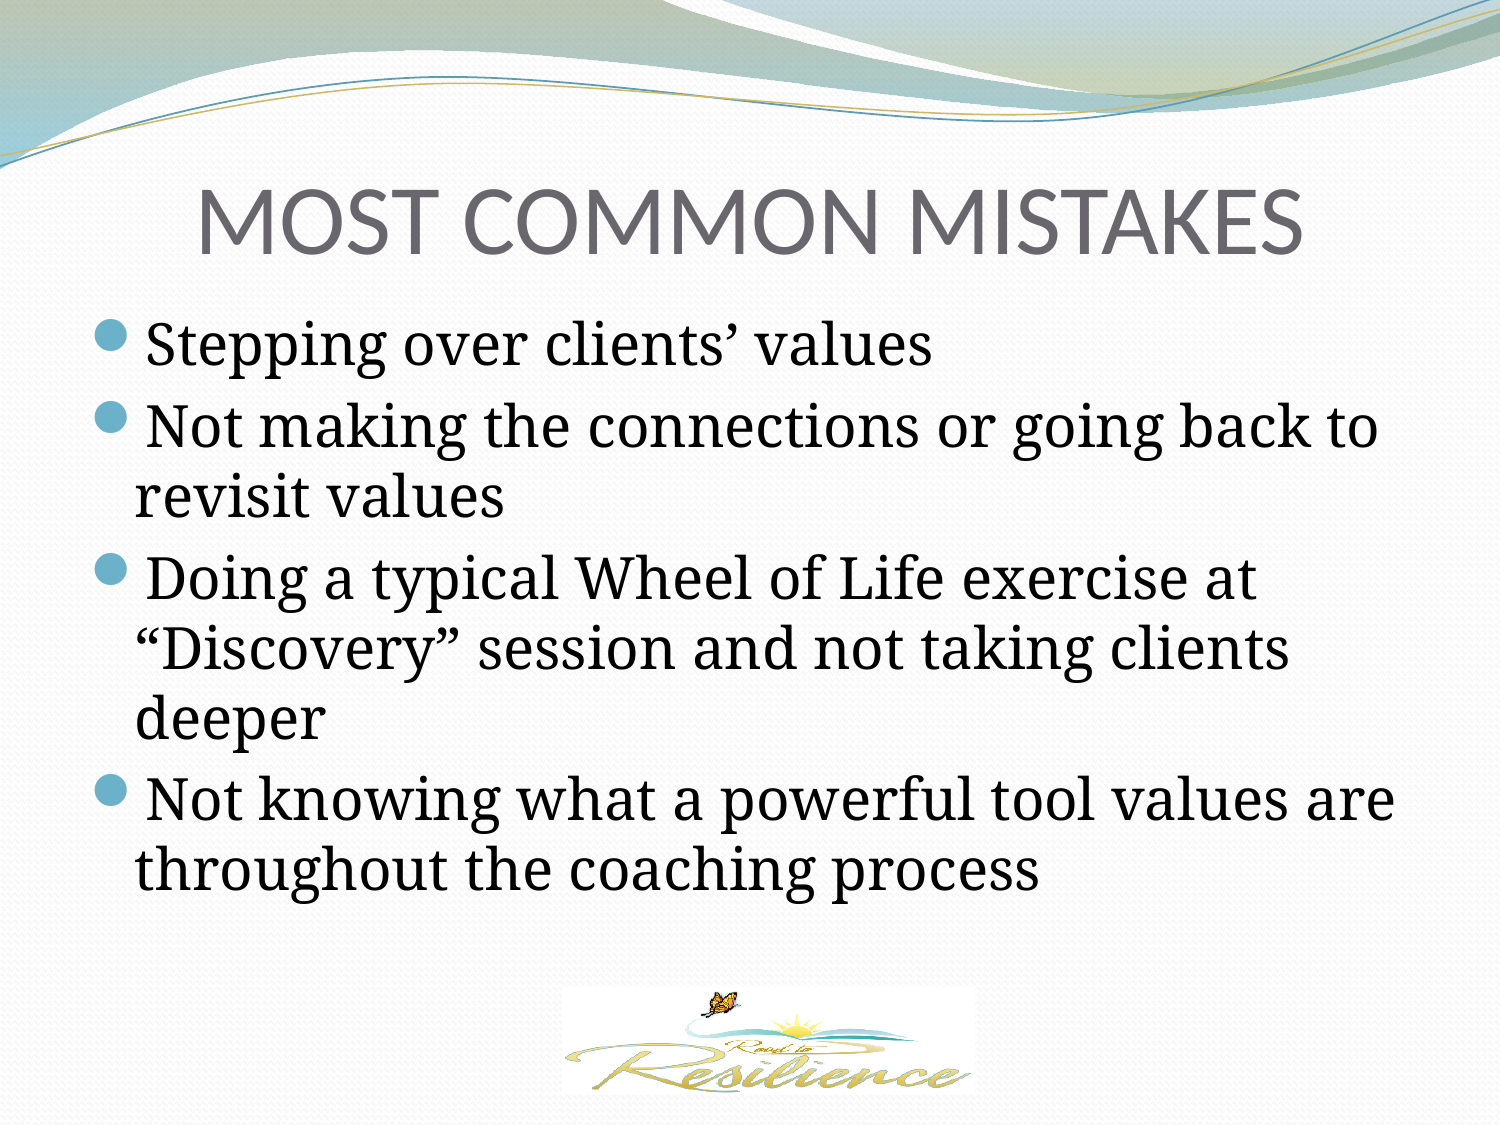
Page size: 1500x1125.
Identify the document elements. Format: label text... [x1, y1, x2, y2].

list Stepping over clients’ values Not making the connections or going back to revisit values Doing a typical Wheel of Life exercise at “Discovery” session and not taking clients deeper Not knowing what a powerful tool values are throughout the coaching process [74, 299, 1426, 938]
title MOST COMMON MISTAKES [74, 115, 1426, 276]
picture [562, 987, 976, 1096]
